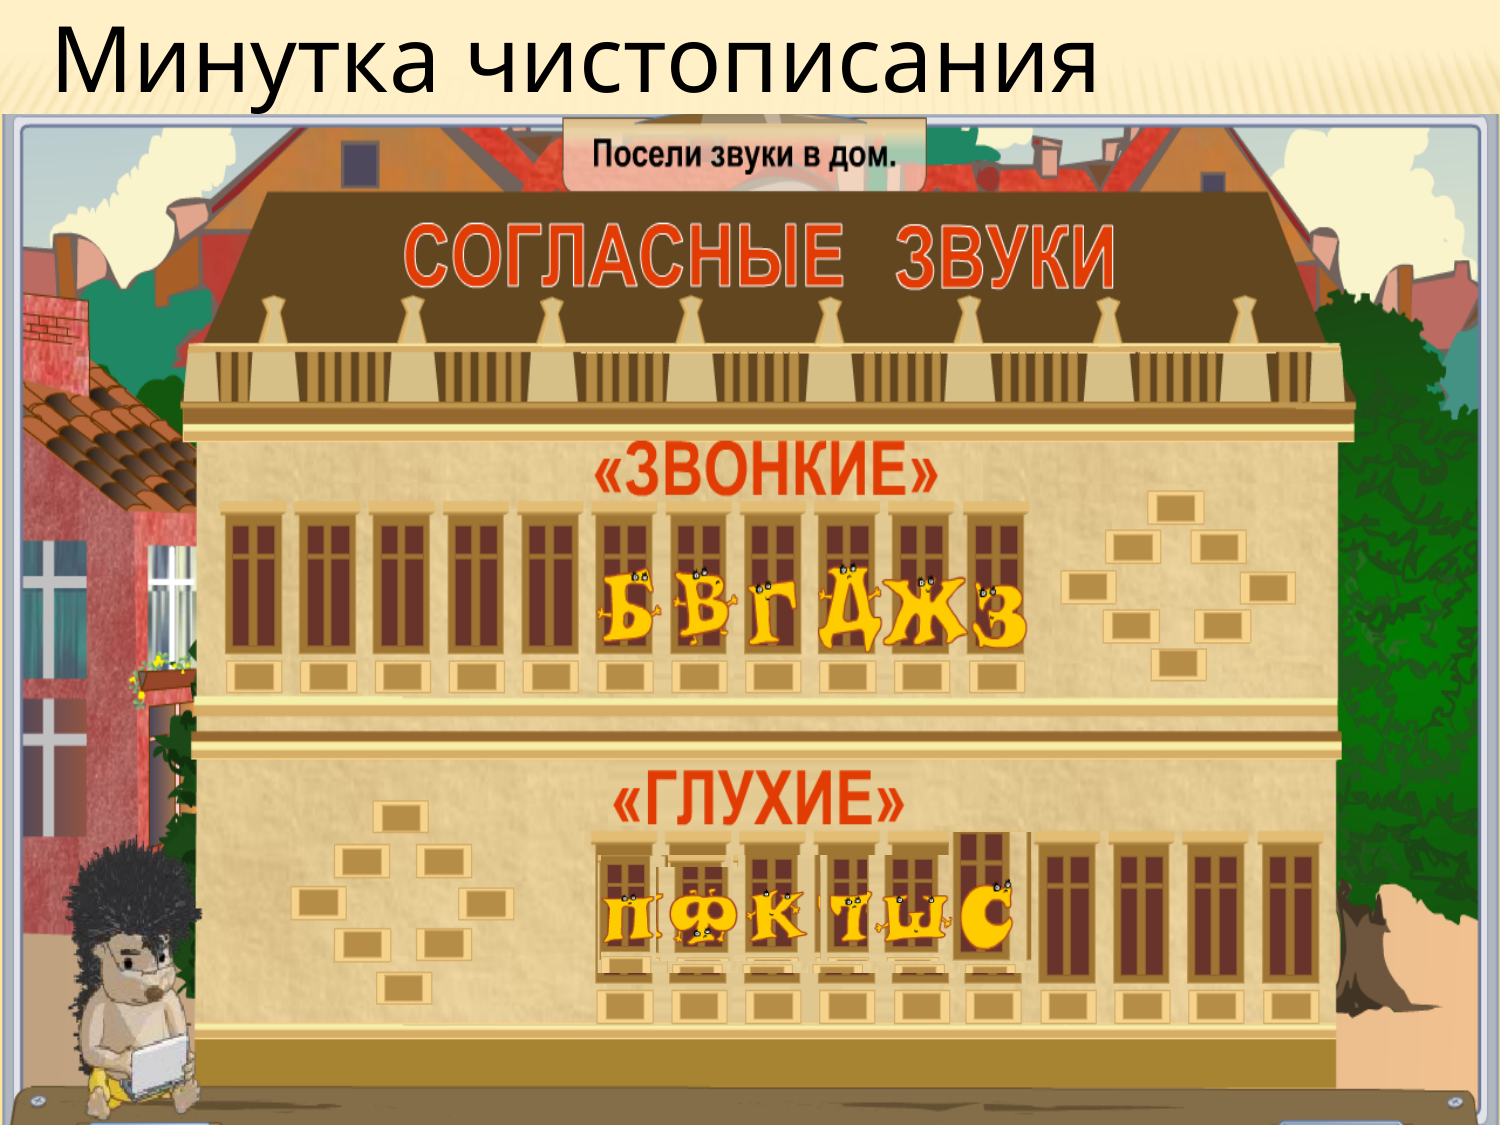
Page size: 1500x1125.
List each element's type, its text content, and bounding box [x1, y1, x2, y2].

list Минутка чистописания [35, 0, 1386, 106]
picture [0, 114, 1500, 1125]
